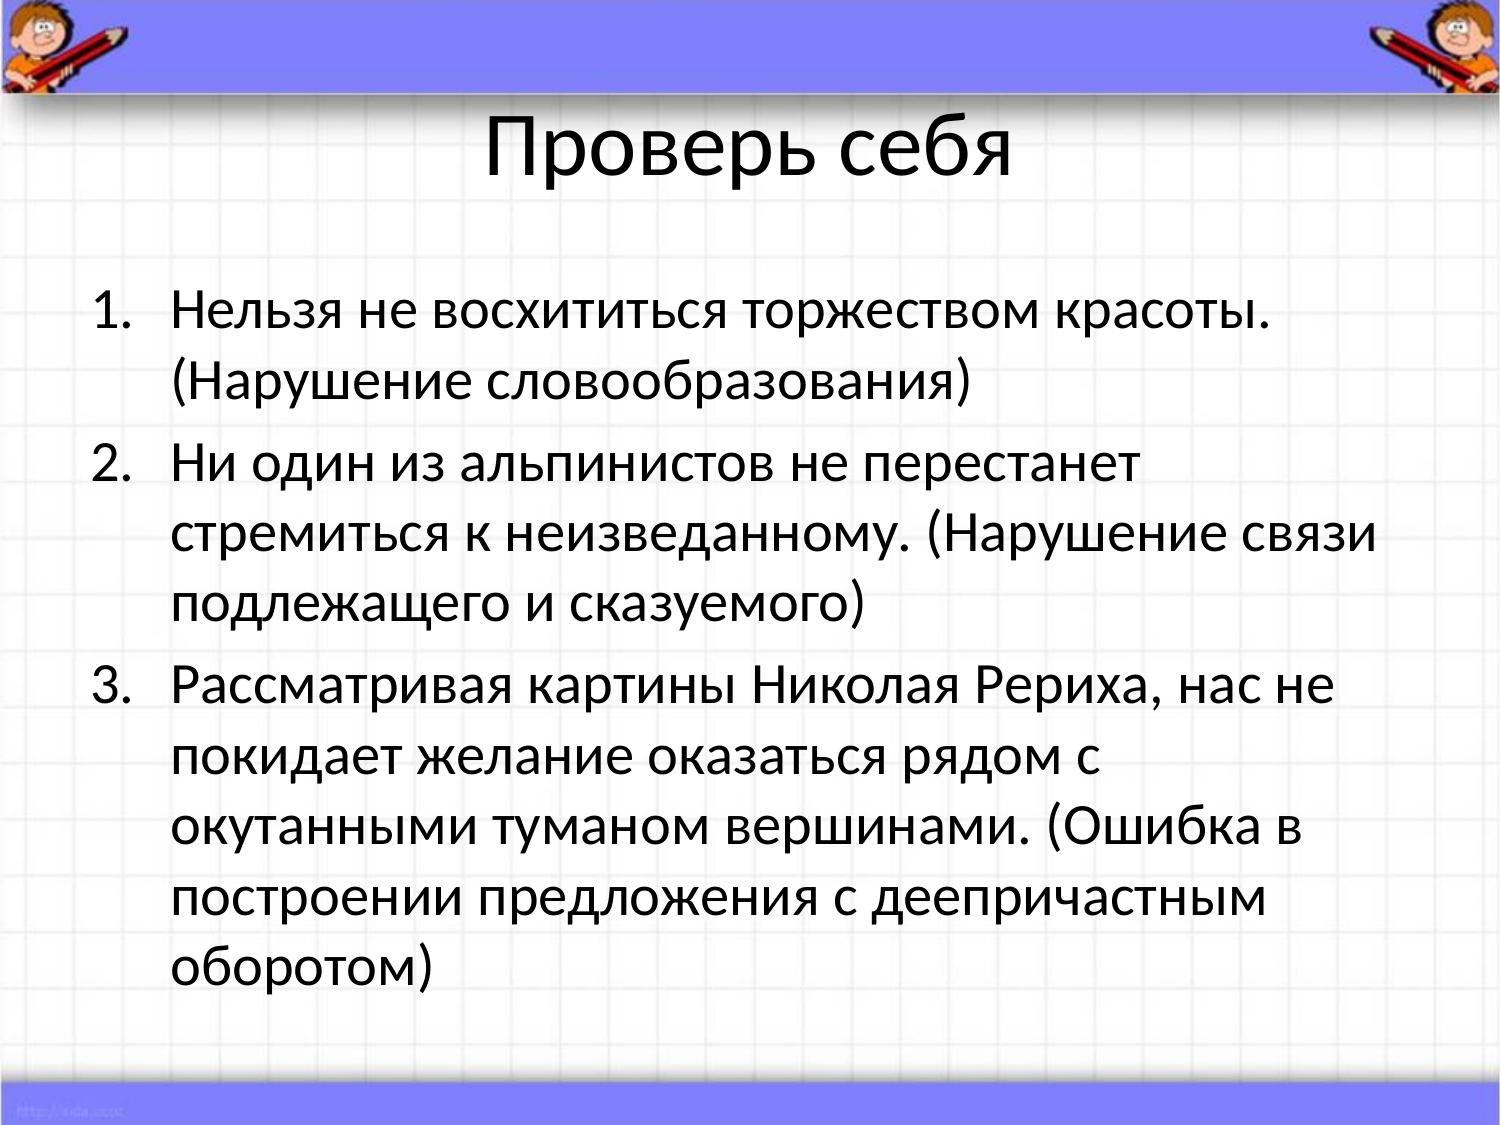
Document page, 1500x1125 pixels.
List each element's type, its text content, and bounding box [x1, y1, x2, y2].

list Нельзя не восхититься торжеством красоты. (Нарушение словообразования) Ни один из альпинистов не перестанет стремиться к неизведанному. (Нарушение связи подлежащего и сказуемого) Рассматривая картины Николая Рериха, нас не покидает желание оказаться рядом с окутанными туманом вершинами. (Ошибка в построении предложения с деепричастным оборотом) [75, 262, 1425, 1005]
title Проверь себя [75, 45, 1425, 233]
picture [0, 0, 1500, 1125]
